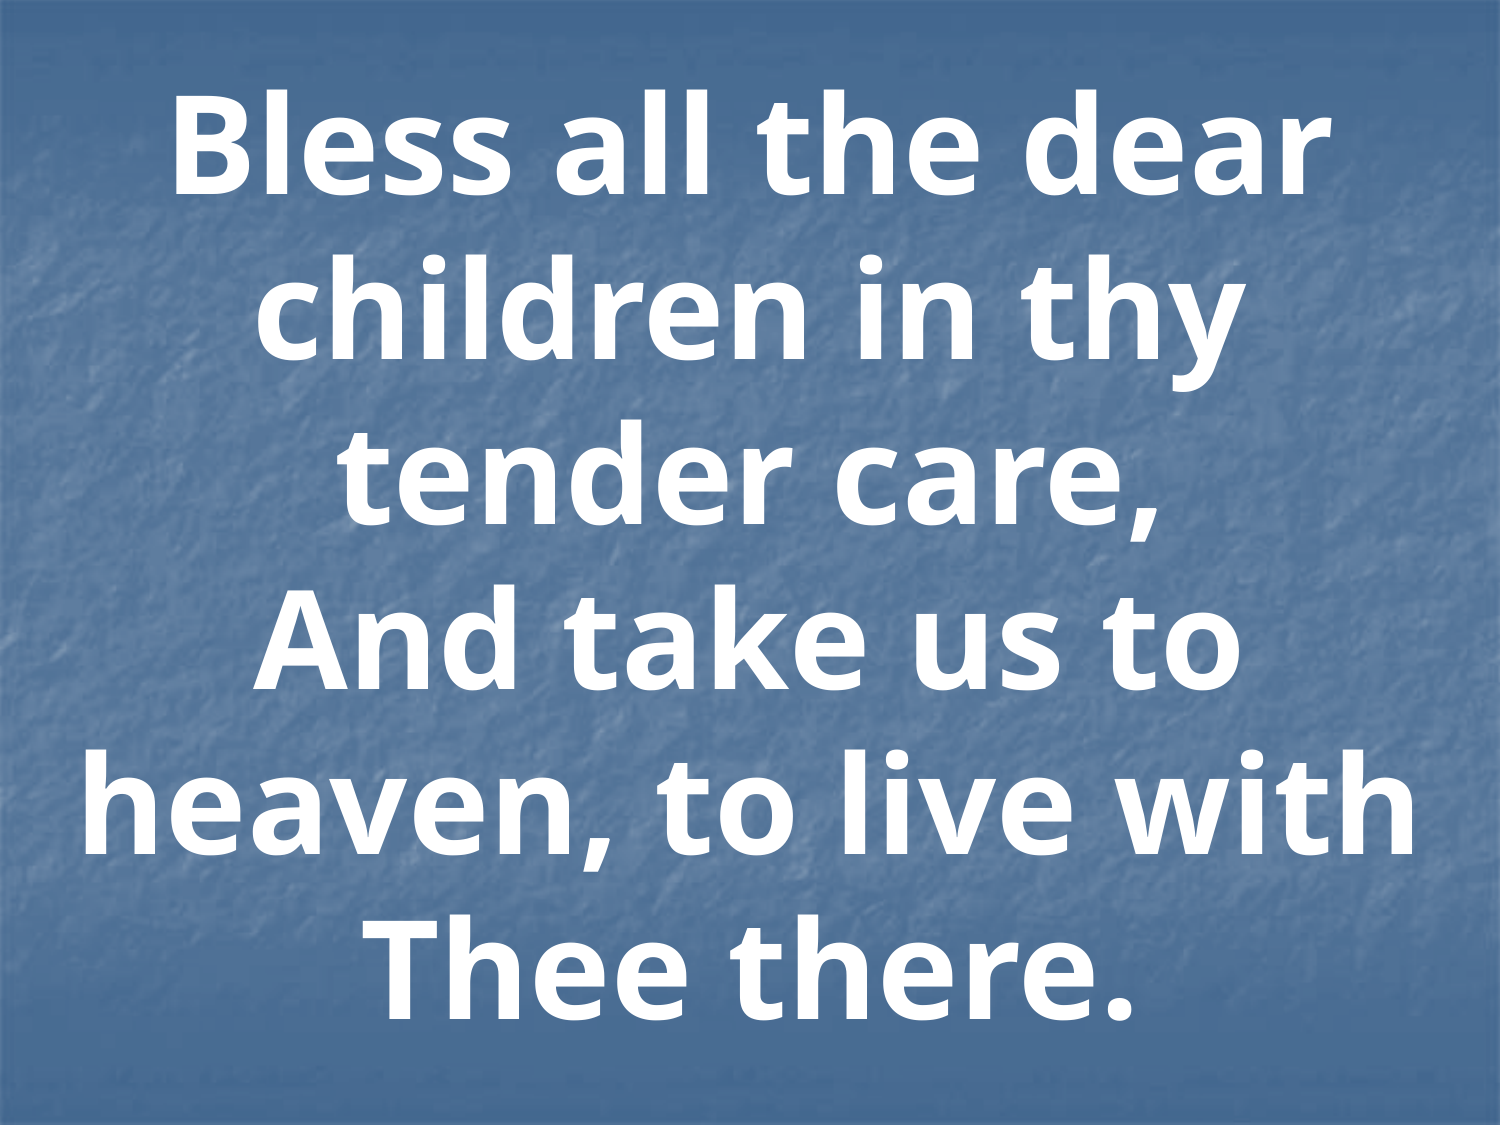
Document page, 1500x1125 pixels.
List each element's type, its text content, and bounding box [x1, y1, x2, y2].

text_box Bless all the dear children in thy tender care, And take us to heaven, to live with Thee there. [0, 49, 1500, 1125]
